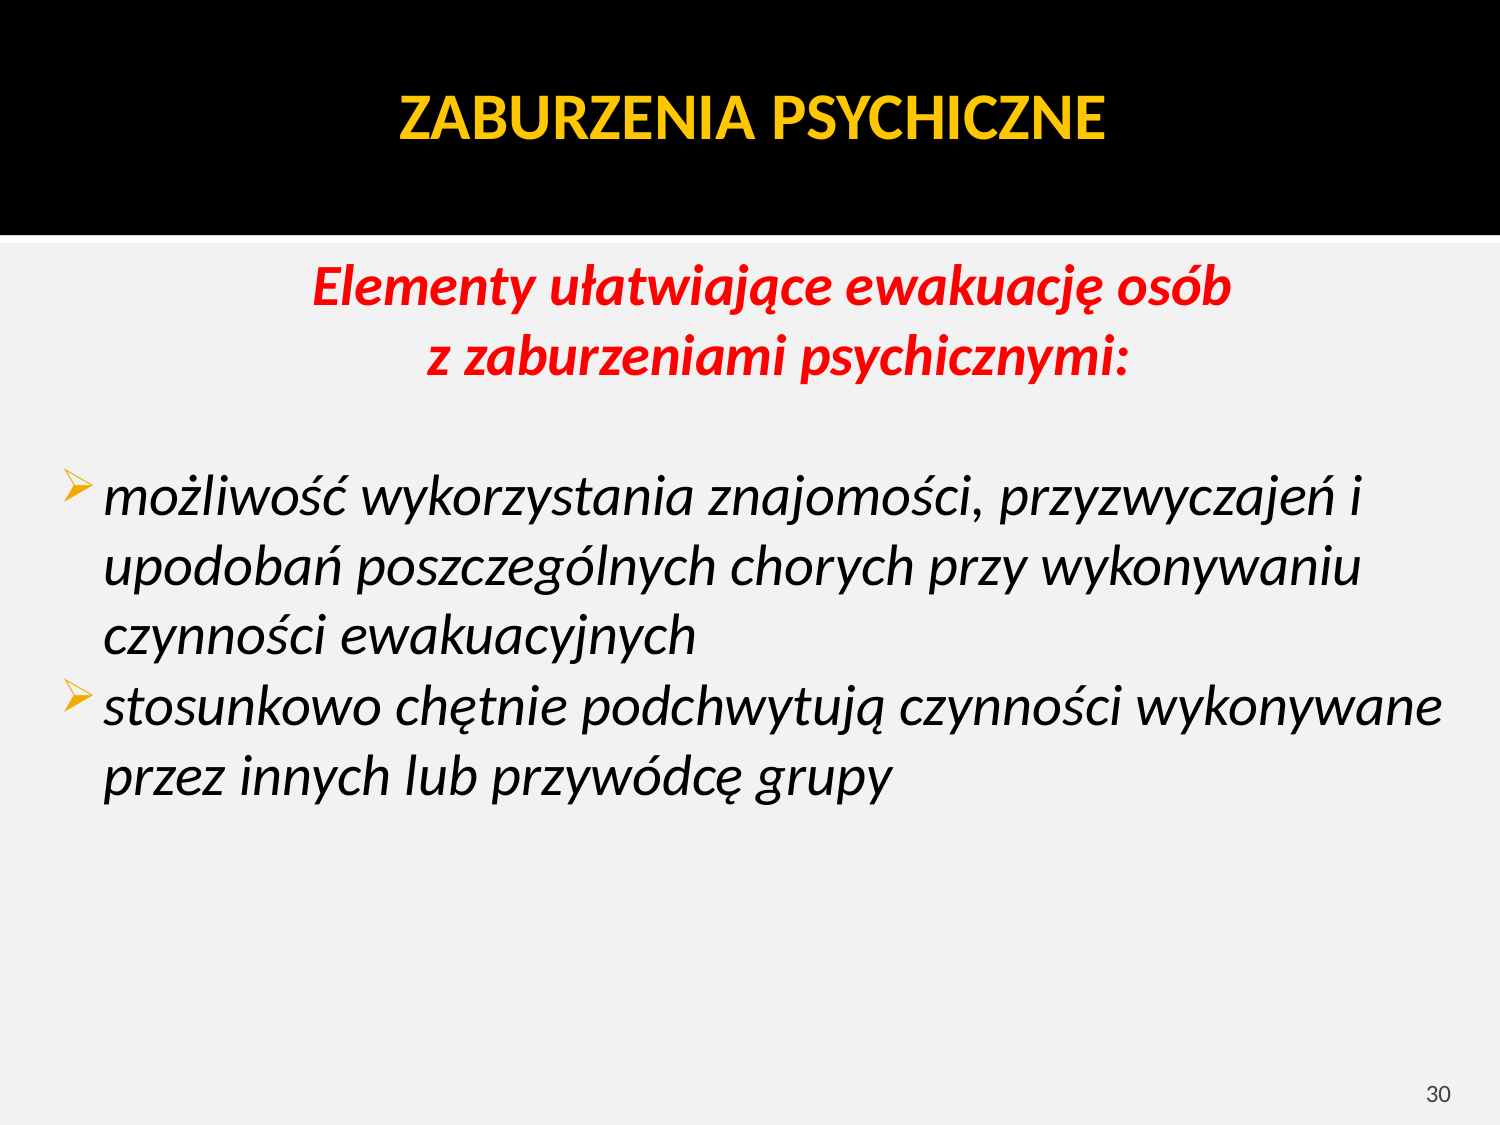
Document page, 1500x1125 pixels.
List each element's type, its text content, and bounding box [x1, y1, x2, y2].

list Elementy ułatwiające ewakuację osób z zaburzeniami psychicznymi: możliwość wykorzystania znajomości, przyzwyczajeń i upodobań poszczególnych chorych przy wykonywaniu czynności ewakuacyjnych stosunkowo chętnie podchwytują czynności wykonywane przez innych lub przywódcę grupy [0, 231, 1500, 1125]
text_box ZABURZENIA PSYCHICZNE [0, 40, 1500, 185]
